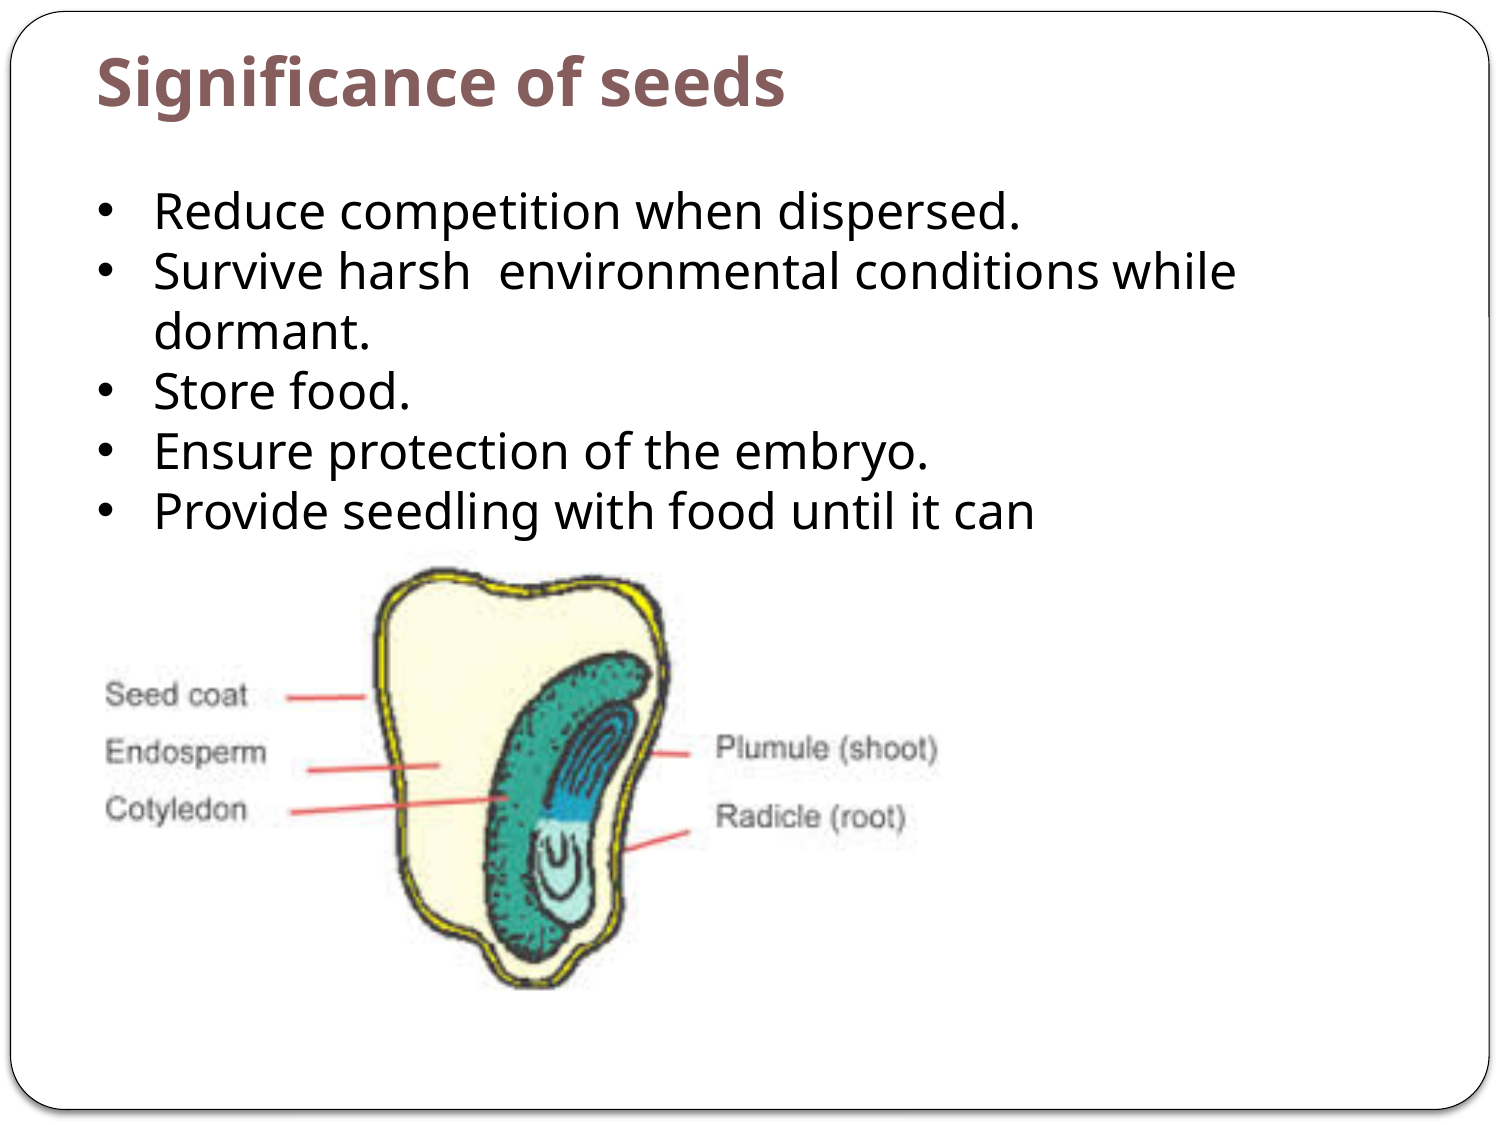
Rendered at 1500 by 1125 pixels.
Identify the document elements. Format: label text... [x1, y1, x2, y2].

text_box Significance of seeds Reduce competition when dispersed. Survive harsh environmental conditions while dormant. Store food. Ensure protection of the embryo. Provide seedling with food until it can photosynthesise. [82, 32, 1442, 727]
picture [84, 550, 964, 1014]
